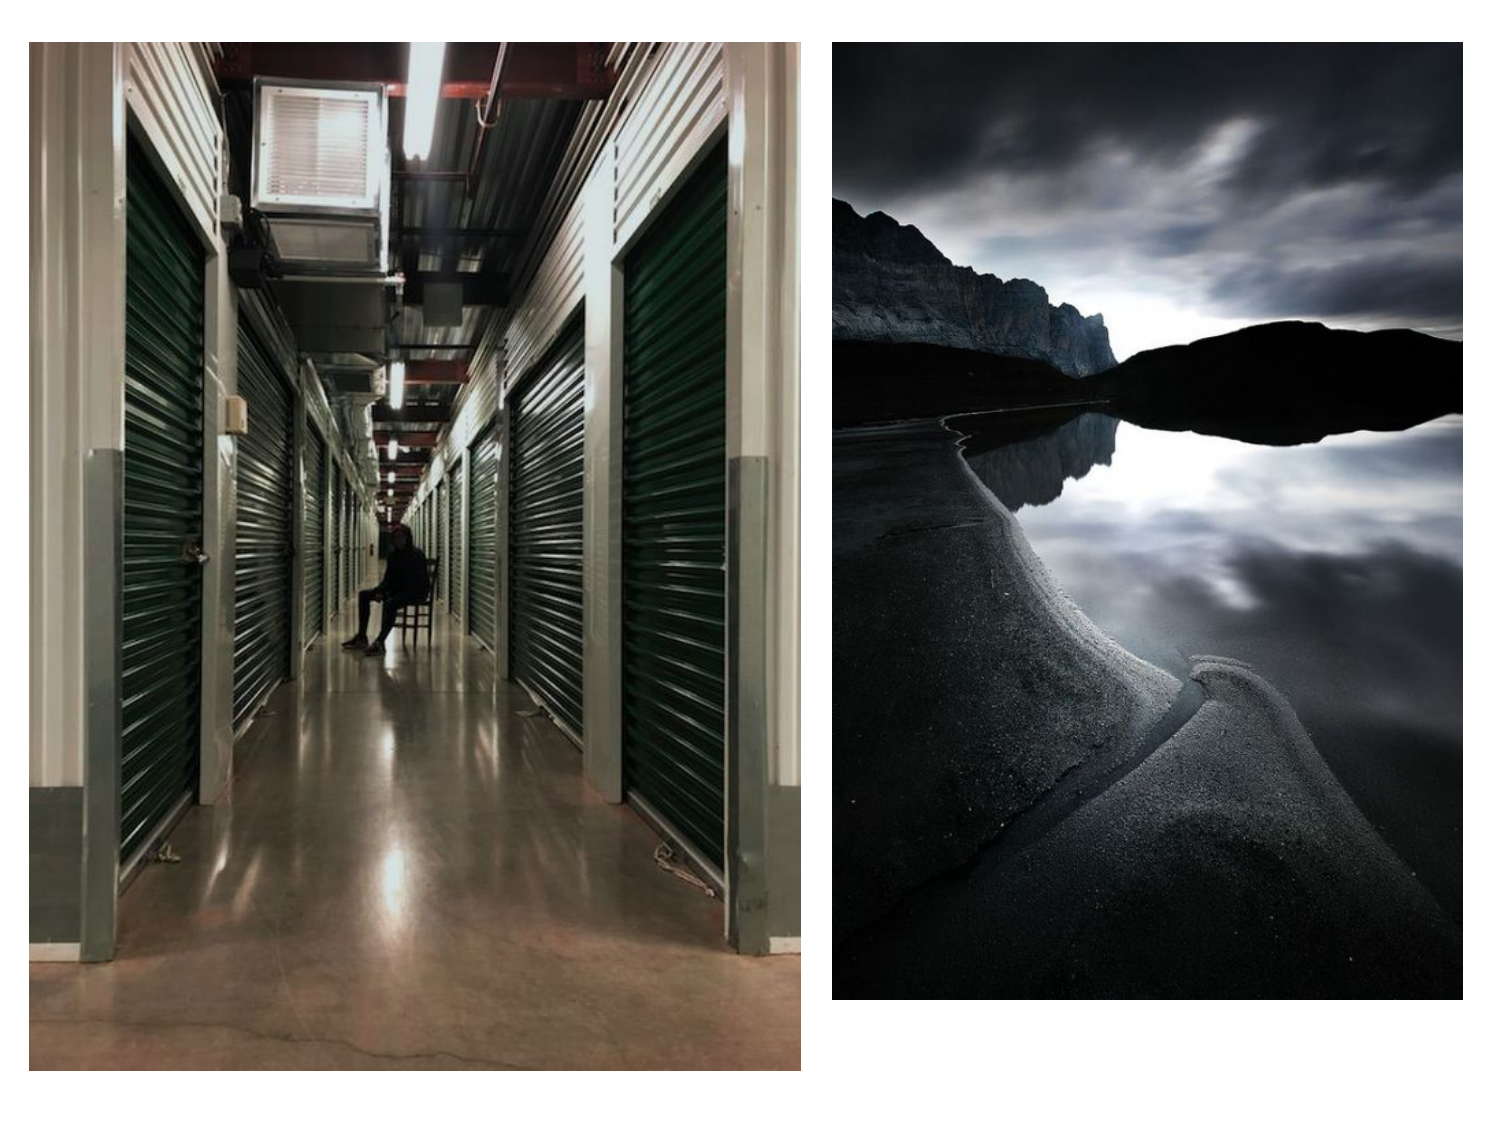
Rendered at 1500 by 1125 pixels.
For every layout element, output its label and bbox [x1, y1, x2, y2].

picture [832, 42, 1463, 1000]
picture [29, 42, 801, 1071]
